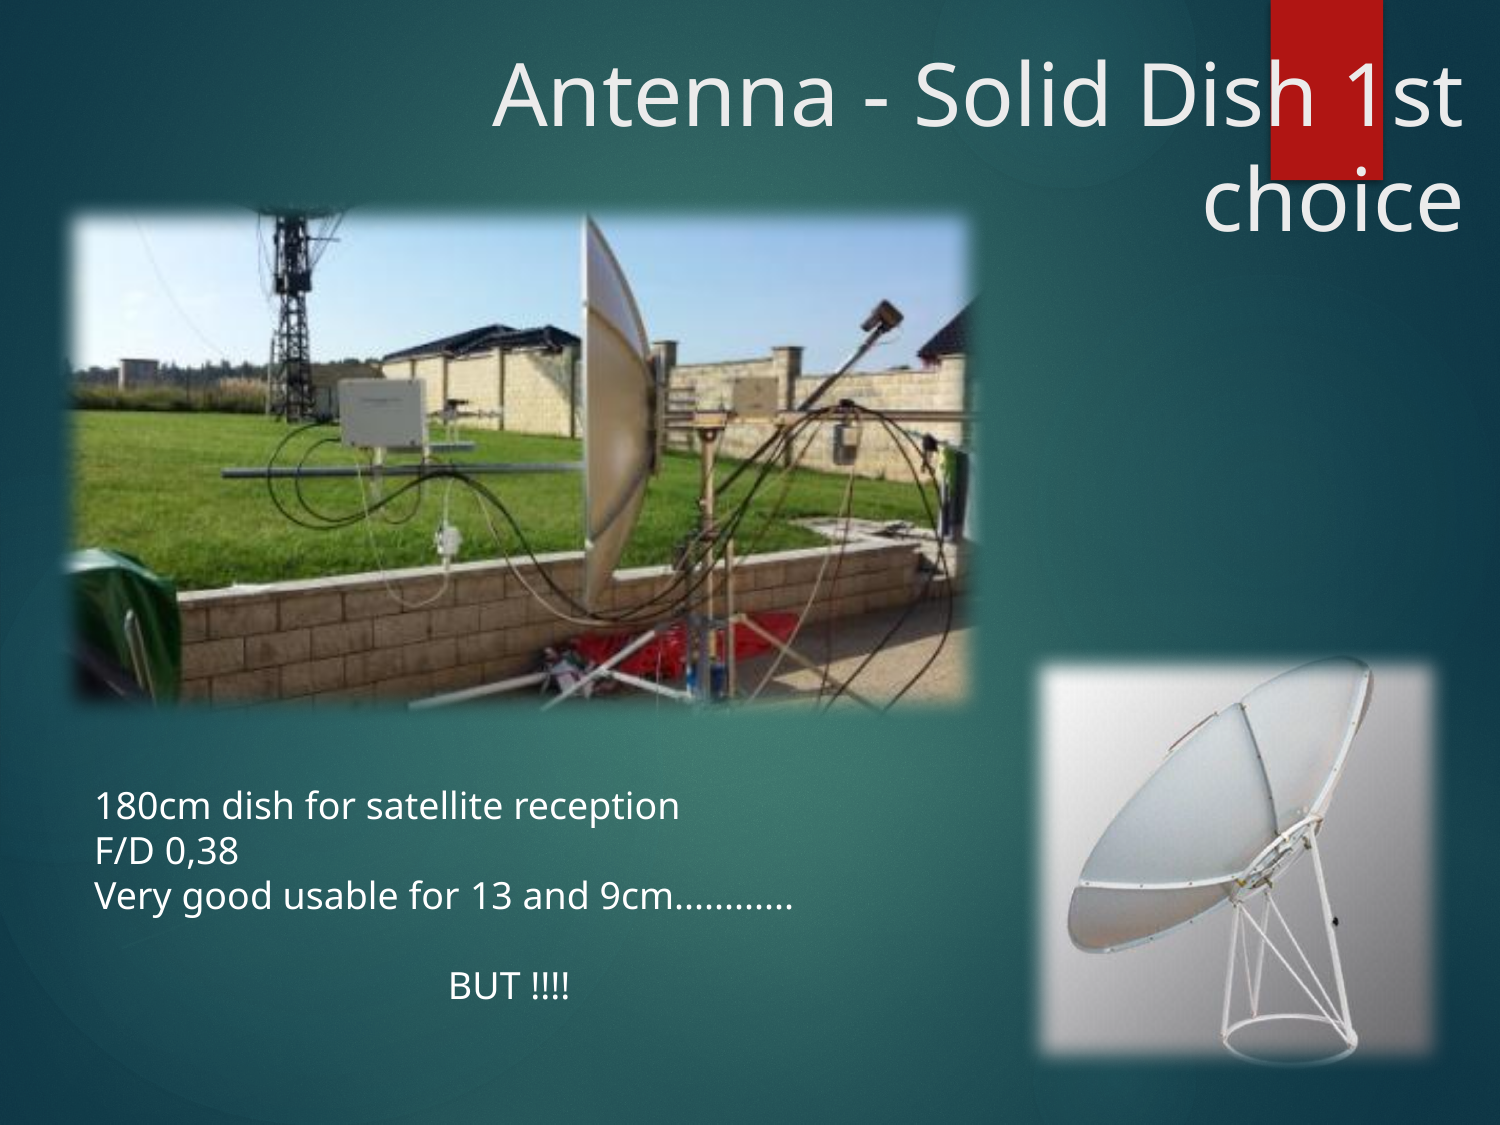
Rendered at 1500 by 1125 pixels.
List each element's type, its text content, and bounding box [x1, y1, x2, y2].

picture [52, 195, 987, 722]
title Antenna - Solid Dish 1st choice [230, 30, 1480, 261]
text_box 180cm dish for satellite reception F/D 0,38 Very good usable for 13 and 9cm............ BUT !!!! [79, 775, 939, 1015]
picture [1020, 644, 1454, 1075]
